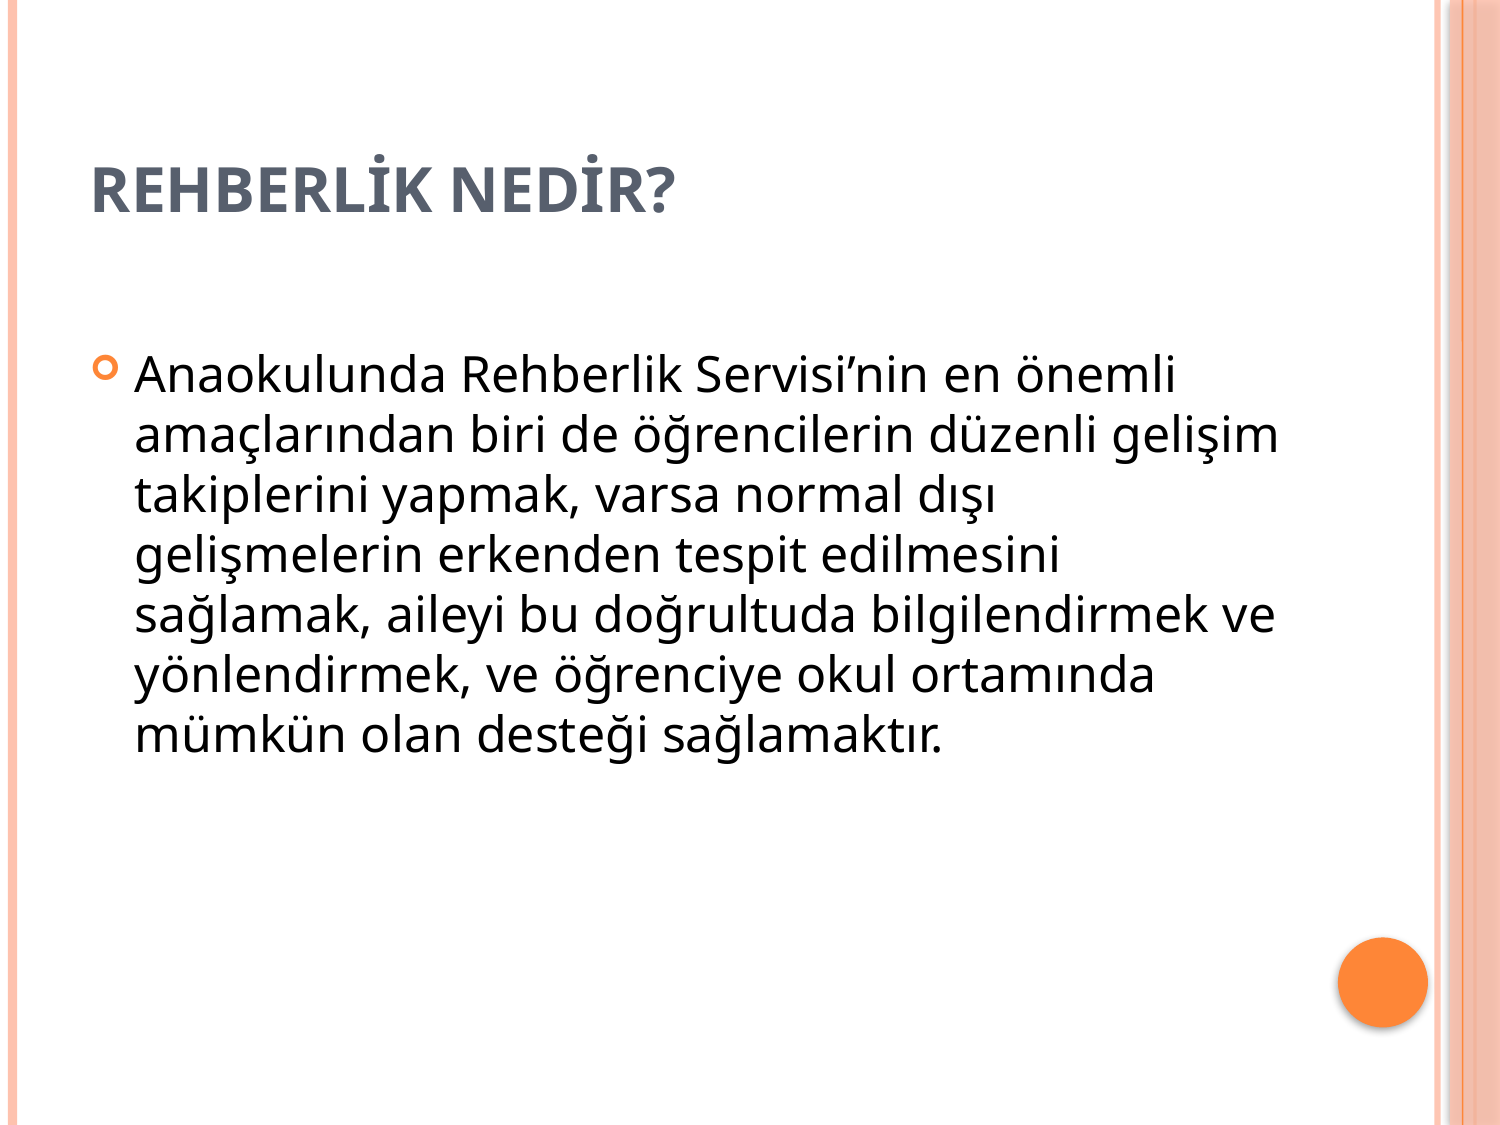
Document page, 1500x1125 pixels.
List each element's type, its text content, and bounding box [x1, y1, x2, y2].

title REHBERLİK NEDİR? [75, 45, 1300, 233]
list Anaokulunda Rehberlik Servisi’nin en önemli amaçlarından biri de öğrencilerin düzenli gelişim takiplerini yapmak, varsa normal dışı gelişmelerin erkenden tespit edilmesini sağlamak, aileyi bu doğrultuda bilgilendirmek ve yönlendirmek, ve öğrenciye okul ortamında mümkün olan desteği sağlamaktır. [75, 262, 1300, 1062]
